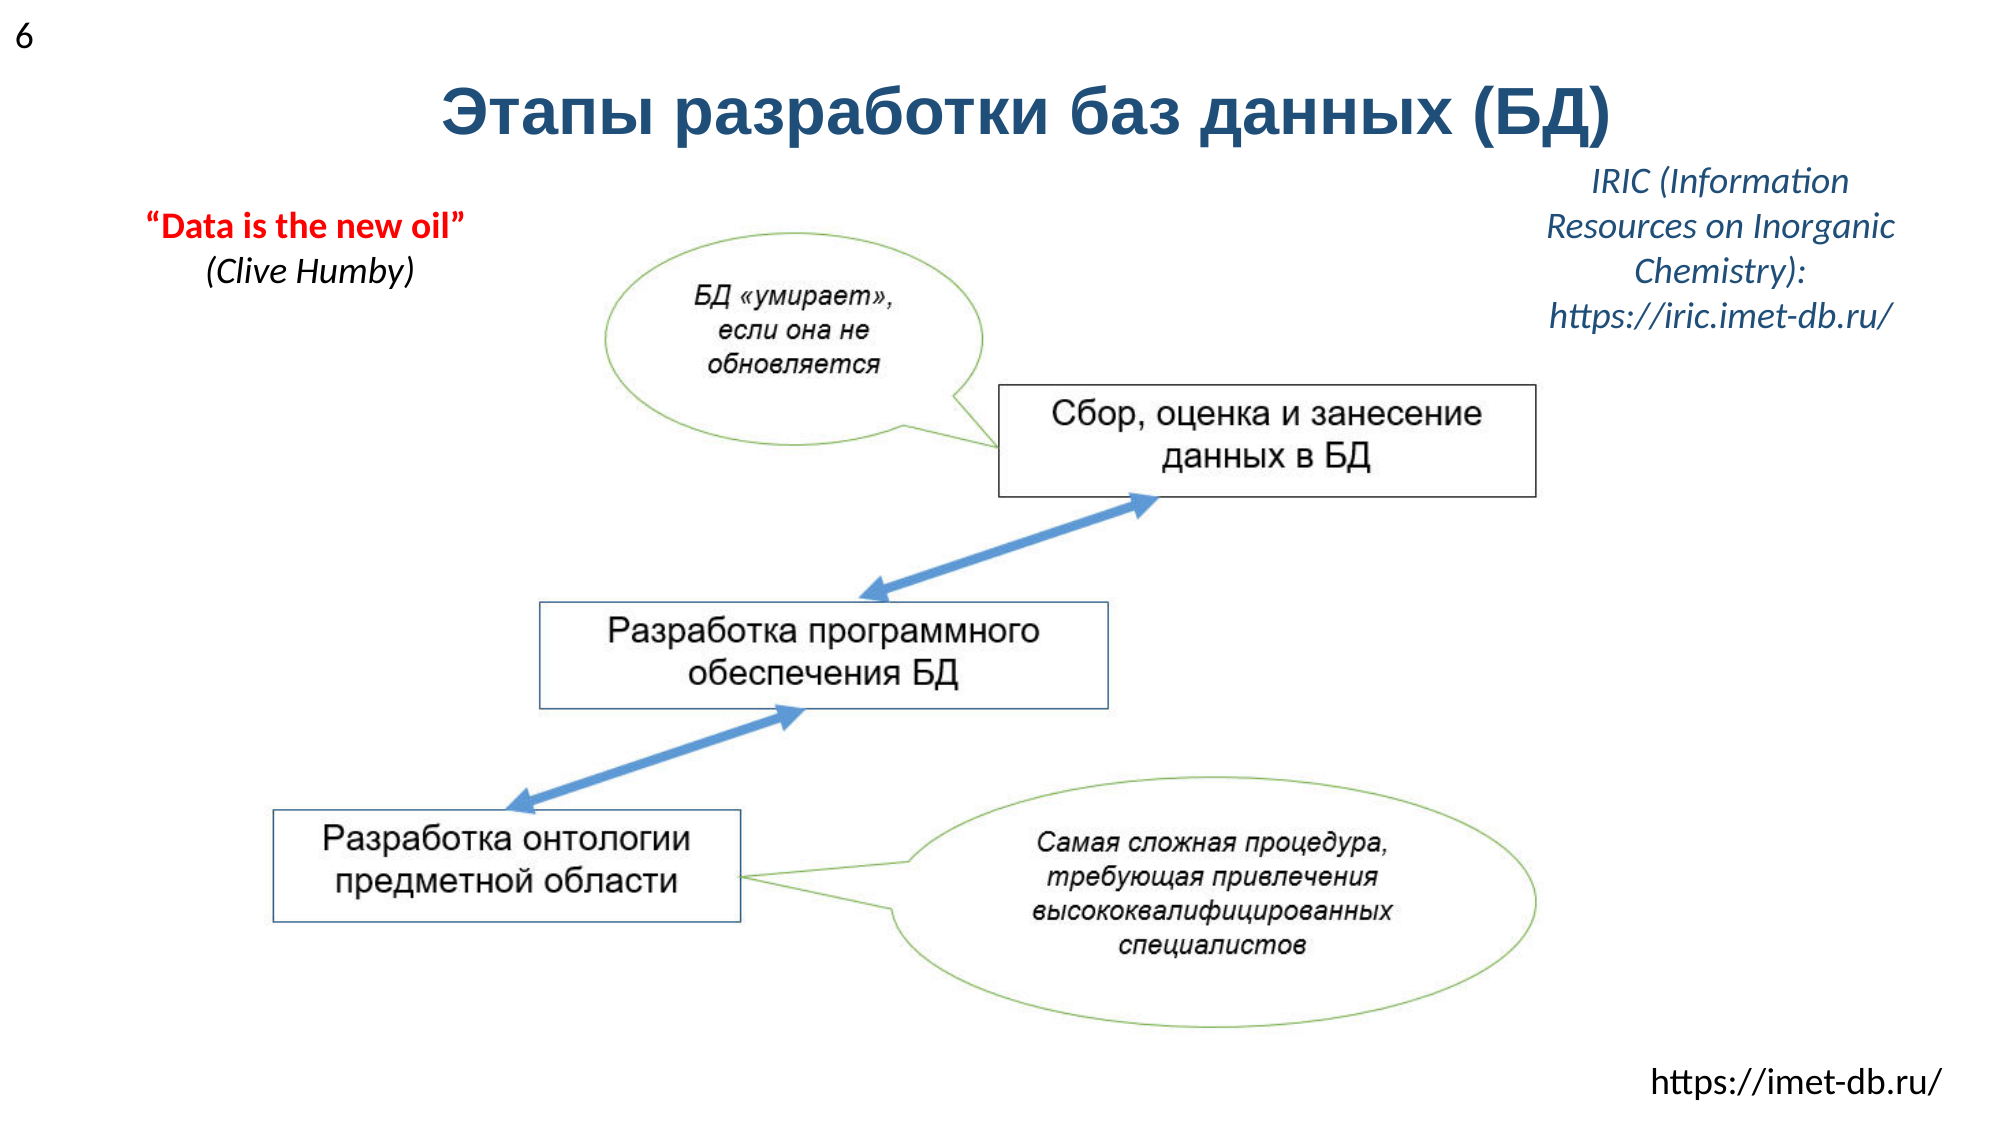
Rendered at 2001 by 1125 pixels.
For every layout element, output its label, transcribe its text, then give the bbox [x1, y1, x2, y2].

text_box https://imet-db.ru/ [1635, 1049, 2000, 1109]
text_box 6 [0, 3, 75, 64]
text_box “Data is the new oil” (Clive Humby) [74, 193, 210, 344]
picture [210, 193, 1590, 1080]
title Этапы разработки баз данных (БД) [164, 3, 1890, 193]
text_box IRIC (Information Resources on Inorganic Chemistry): https://iric.imet-db.ru/ [1505, 148, 1936, 343]
